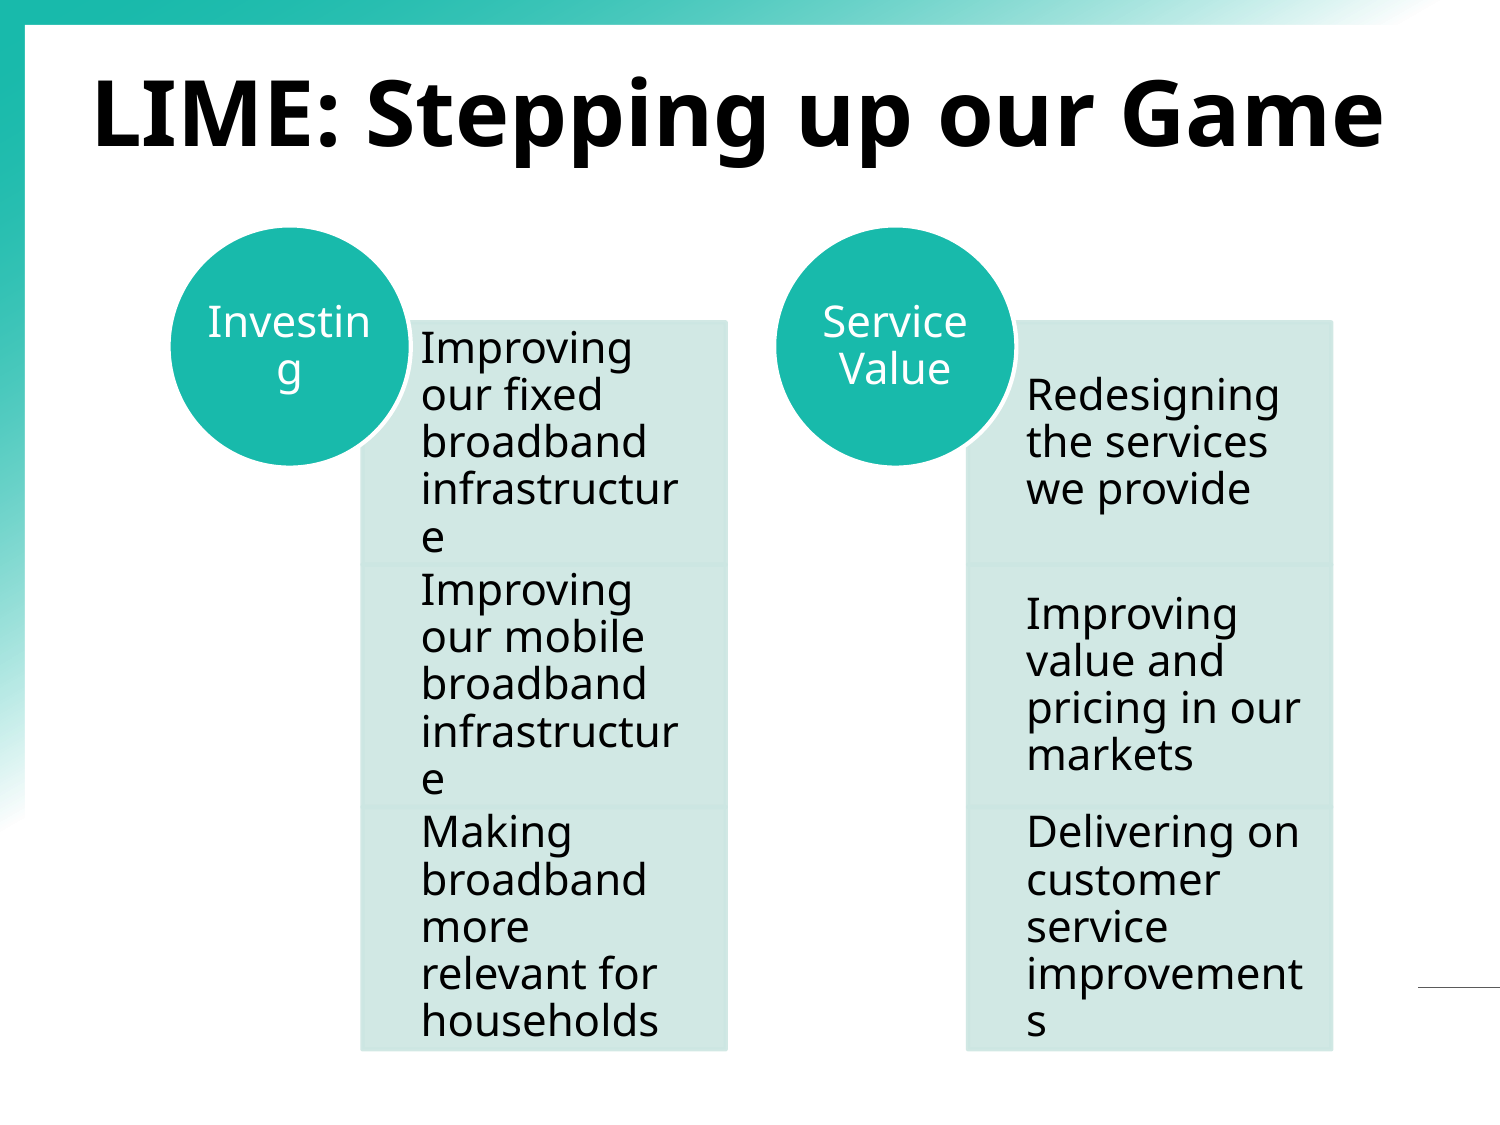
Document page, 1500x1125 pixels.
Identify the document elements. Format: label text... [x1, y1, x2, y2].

title LIME: Stepping up our Game [75, 45, 1425, 175]
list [74, 224, 1426, 1051]
